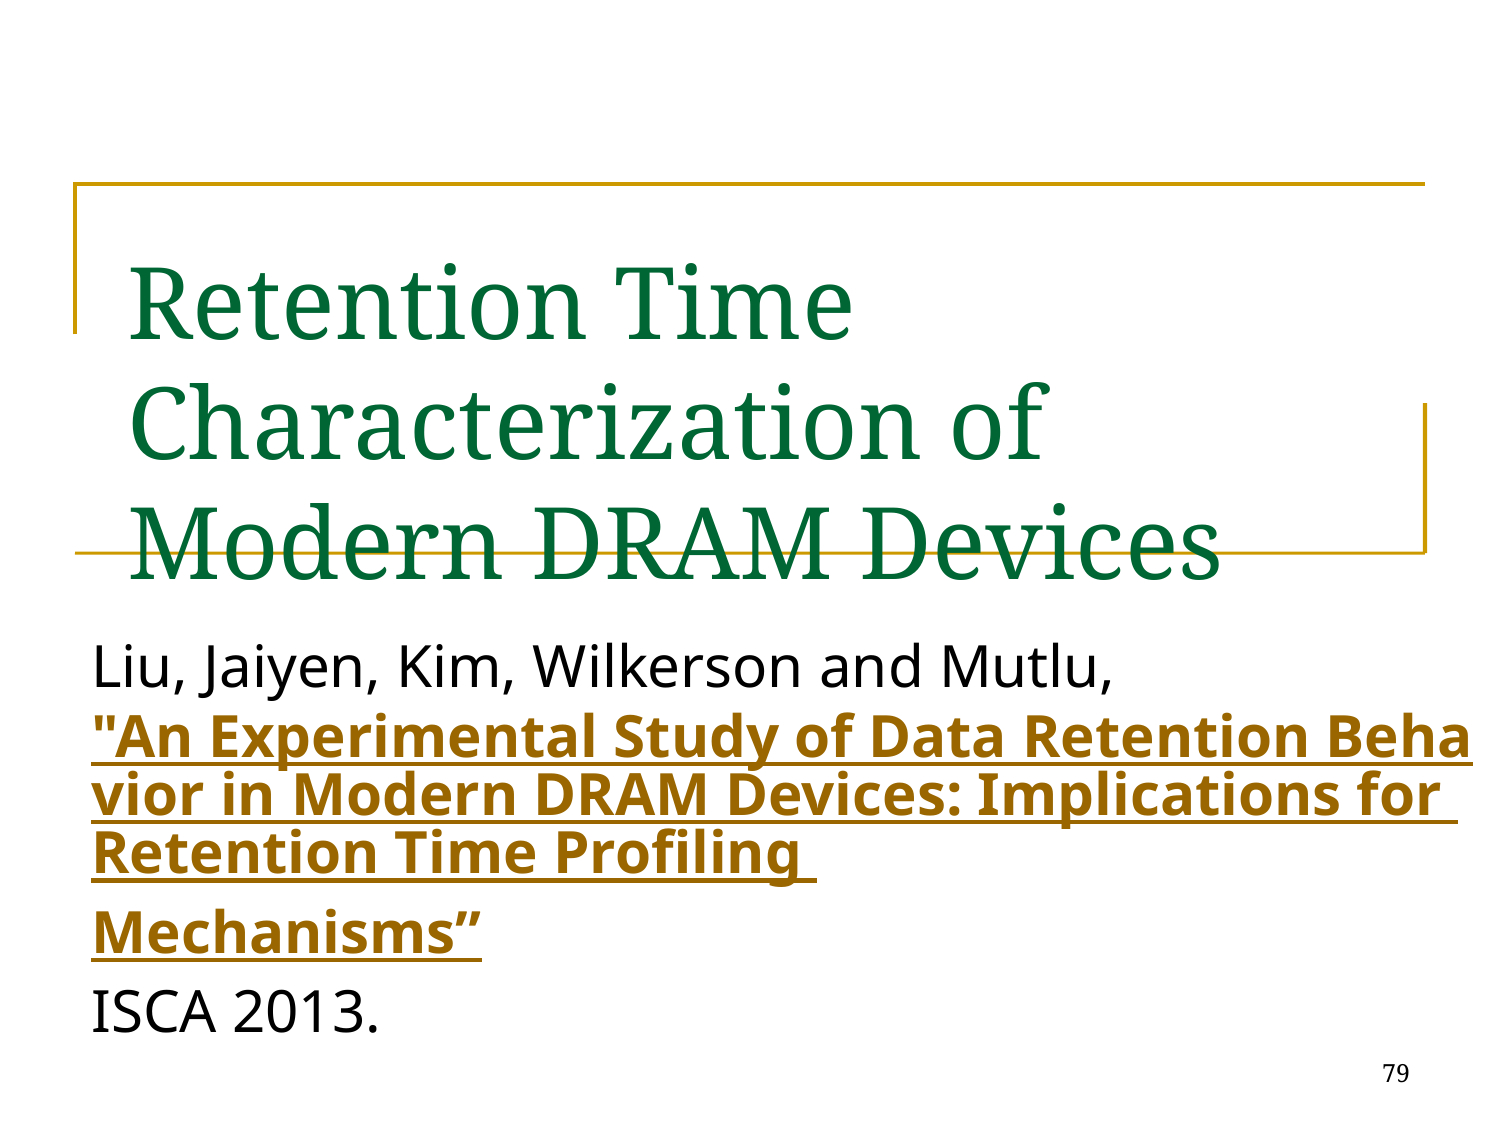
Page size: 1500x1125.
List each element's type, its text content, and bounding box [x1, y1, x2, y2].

title Retention Time Characterization of Modern DRAM Devices [112, 231, 1413, 520]
text_box Liu, Jaiyen, Kim, Wilkerson and Mutlu, "An Experimental Study of Data Retention Behavior in Modern DRAM Devices: Implications for Retention Time Profiling Mechanisms” ISCA 2013. [76, 621, 1500, 935]
slide_number 79 [1074, 1023, 1426, 1100]
